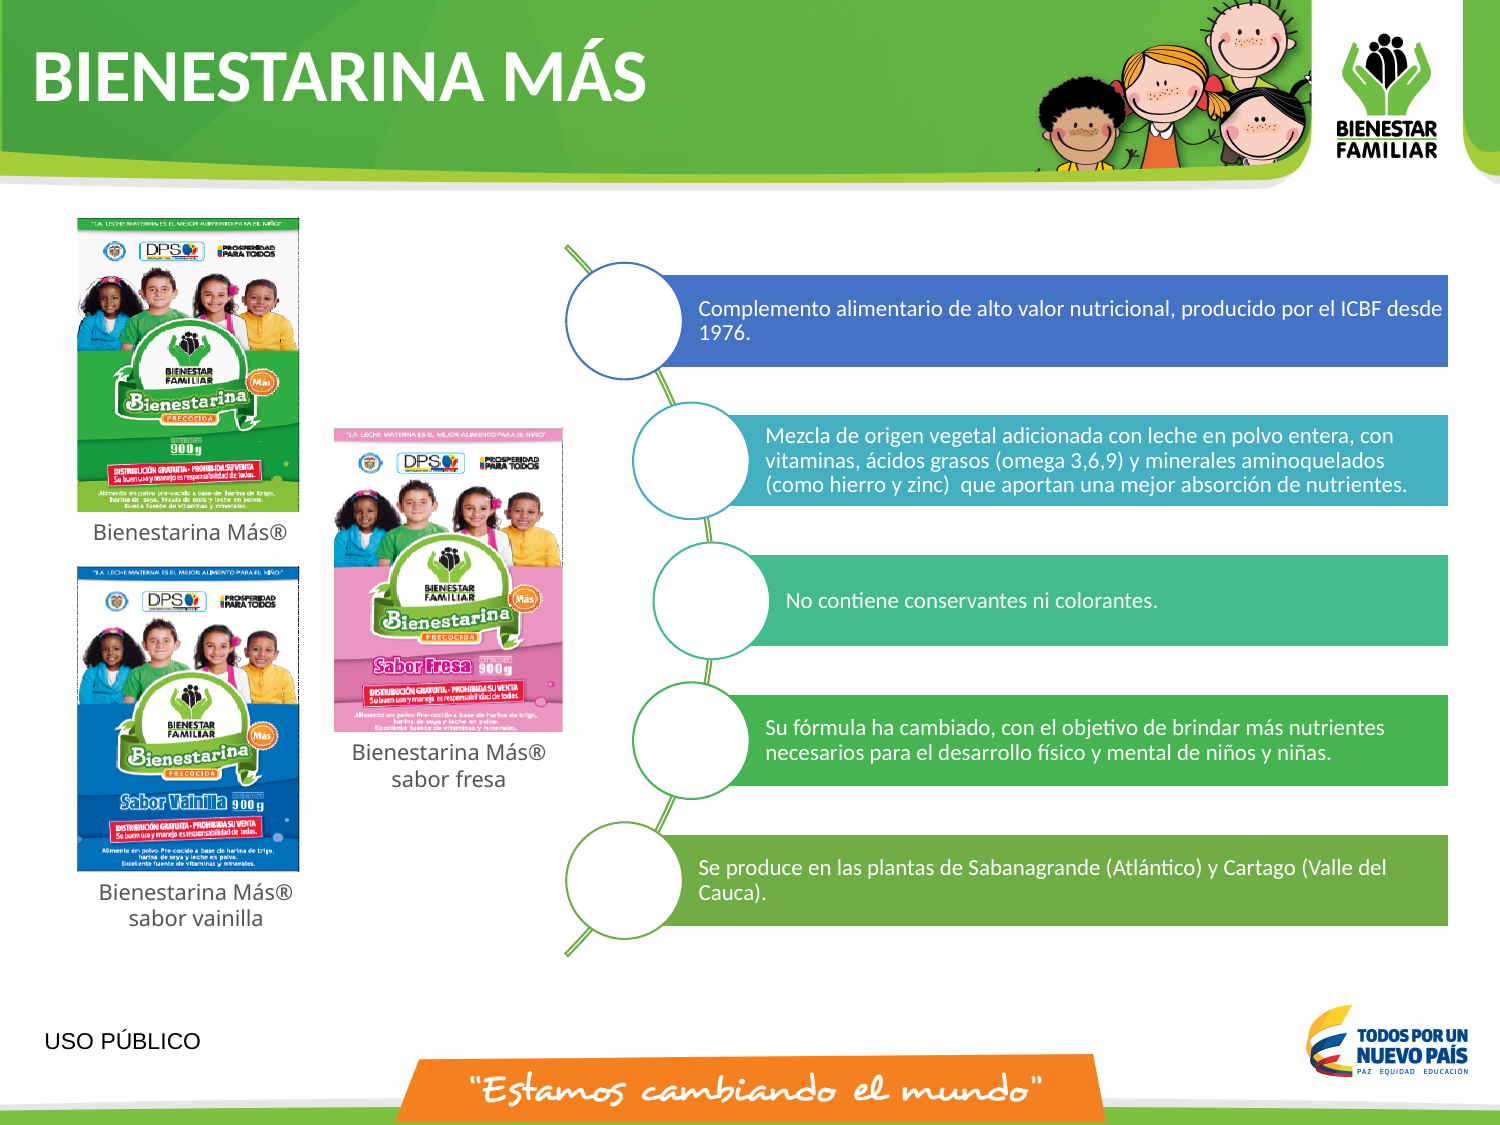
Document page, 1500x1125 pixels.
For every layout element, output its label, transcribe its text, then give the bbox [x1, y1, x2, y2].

text_box USO PÚBLICO [29, 1018, 300, 1062]
text_box BIENESTARINA MÁS [18, 19, 1140, 125]
text_box Bienestarina Más® sabor fresa [335, 732, 553, 799]
text_box Bienestarina Más® [78, 511, 303, 553]
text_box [553, 227, 1460, 974]
text_box Bienestarina Más® sabor vainilla [82, 871, 310, 939]
picture [0, 0, 1500, 1125]
